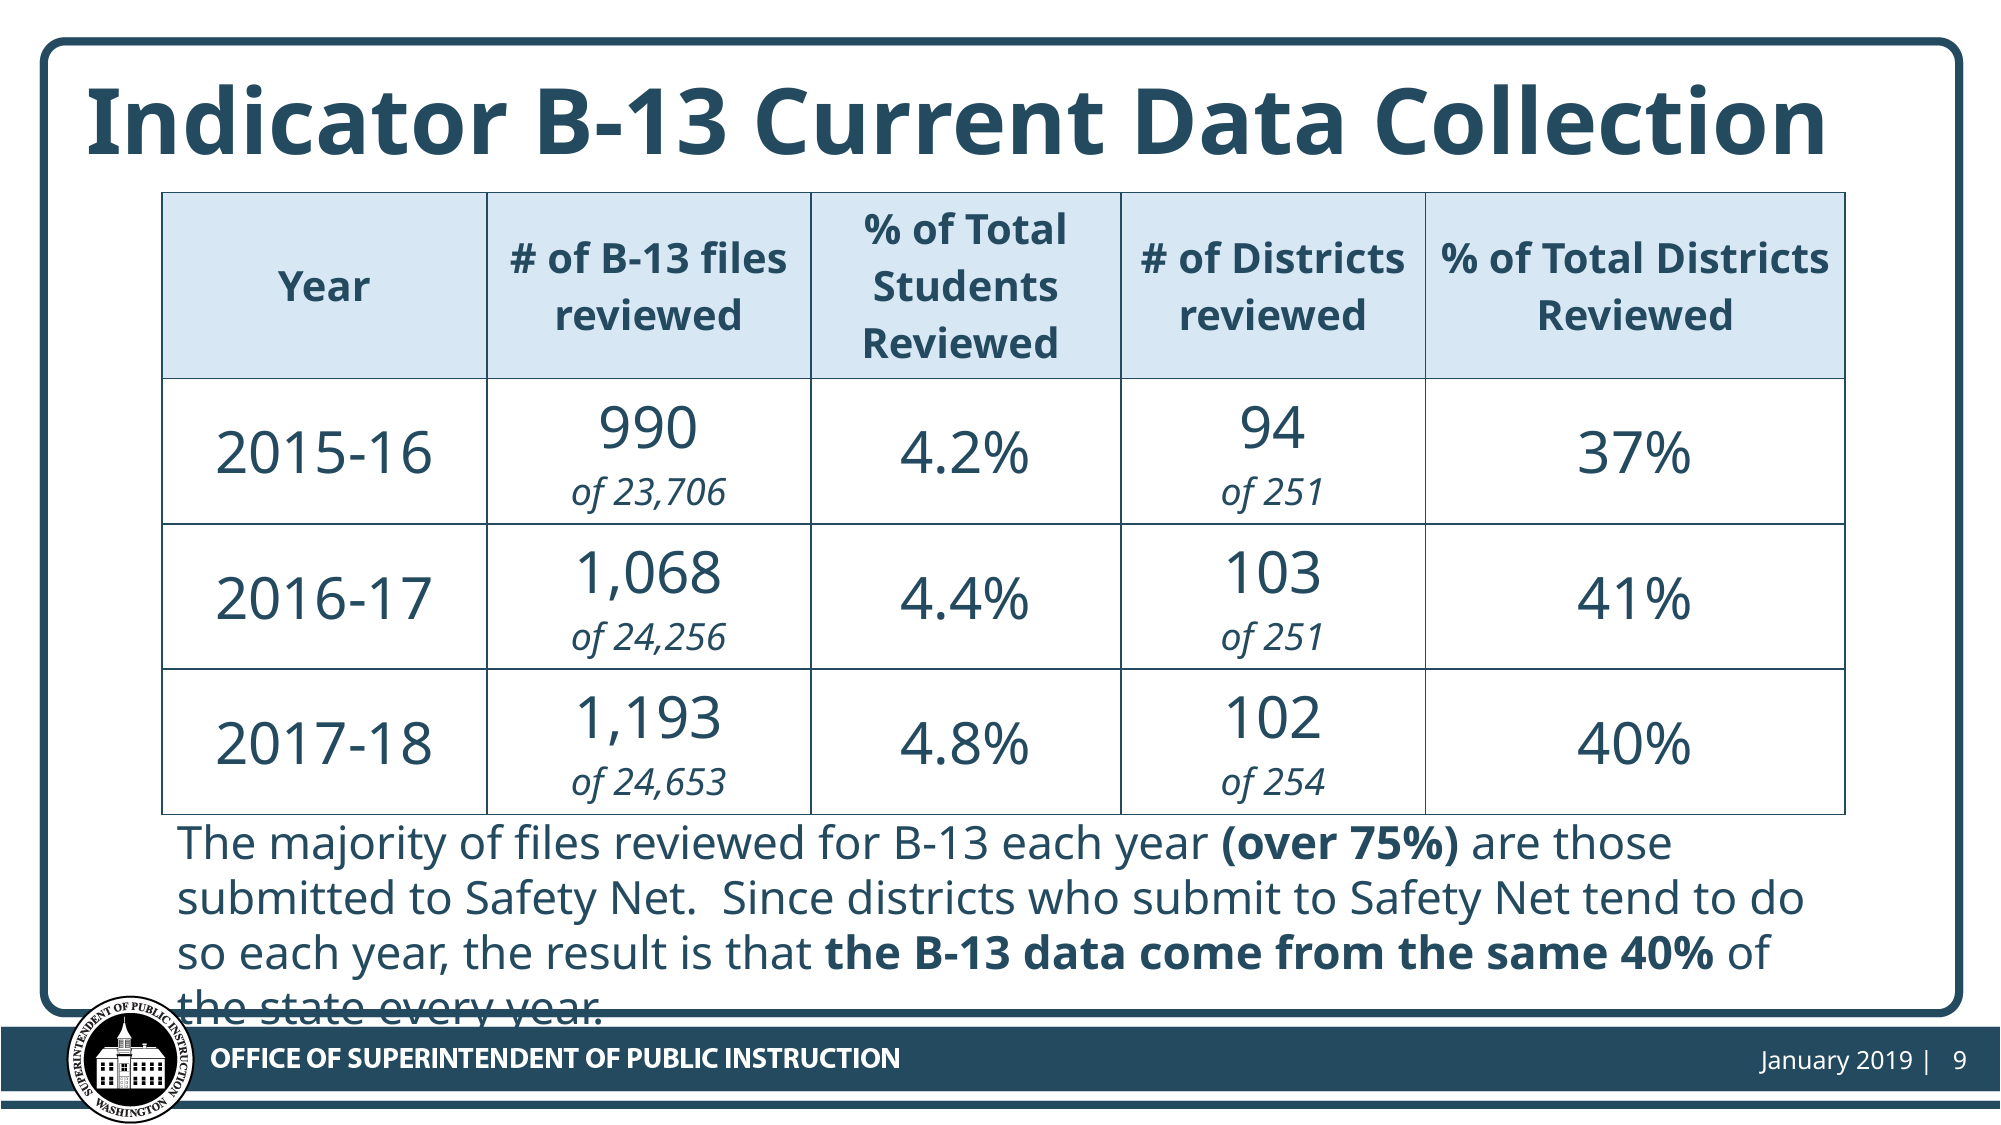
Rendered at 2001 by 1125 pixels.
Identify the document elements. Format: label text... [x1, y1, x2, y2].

table_cell 102 of 254 [1122, 670, 1425, 806]
table_cell 103 of 251 [1122, 525, 1425, 668]
table_cell 2017-18 [163, 670, 486, 806]
table_cell 1,068 of 24,256 [488, 525, 810, 668]
table_cell 1,193 of 24,653 [488, 670, 810, 806]
table_header # of B-13 files reviewed [488, 193, 810, 378]
table_cell 94 of 251 [1122, 379, 1425, 523]
table_header % of Total Districts Reviewed [1426, 193, 1844, 378]
table_header # of Districts reviewed [1122, 193, 1425, 378]
table_cell 990 of 23,706 [488, 379, 810, 523]
table_cell 4.4% [812, 525, 1120, 668]
table_header % of Total Students Reviewed [812, 193, 1120, 378]
table_cell 4.8% [812, 670, 1120, 806]
table_cell 37% [1426, 379, 1844, 523]
table_cell 2016-17 [163, 525, 486, 668]
title Indicator B-13 Current Data Collection [71, 38, 1855, 212]
text_box The majority of files reviewed for B-13 each year (over 75%) are those submitted to Safety Net. Since districts who submit to Safety Net tend to do so each year, the result is that the B-13 data come from the same 40% of the state every year. [162, 806, 1868, 1041]
table_cell 41% [1426, 525, 1844, 668]
table_header Year [163, 193, 486, 378]
table_cell 40% [1426, 670, 1844, 806]
picture [1, 37, 2000, 1124]
table_cell 4.2% [812, 379, 1120, 523]
table_cell 2015-16 [163, 379, 486, 523]
